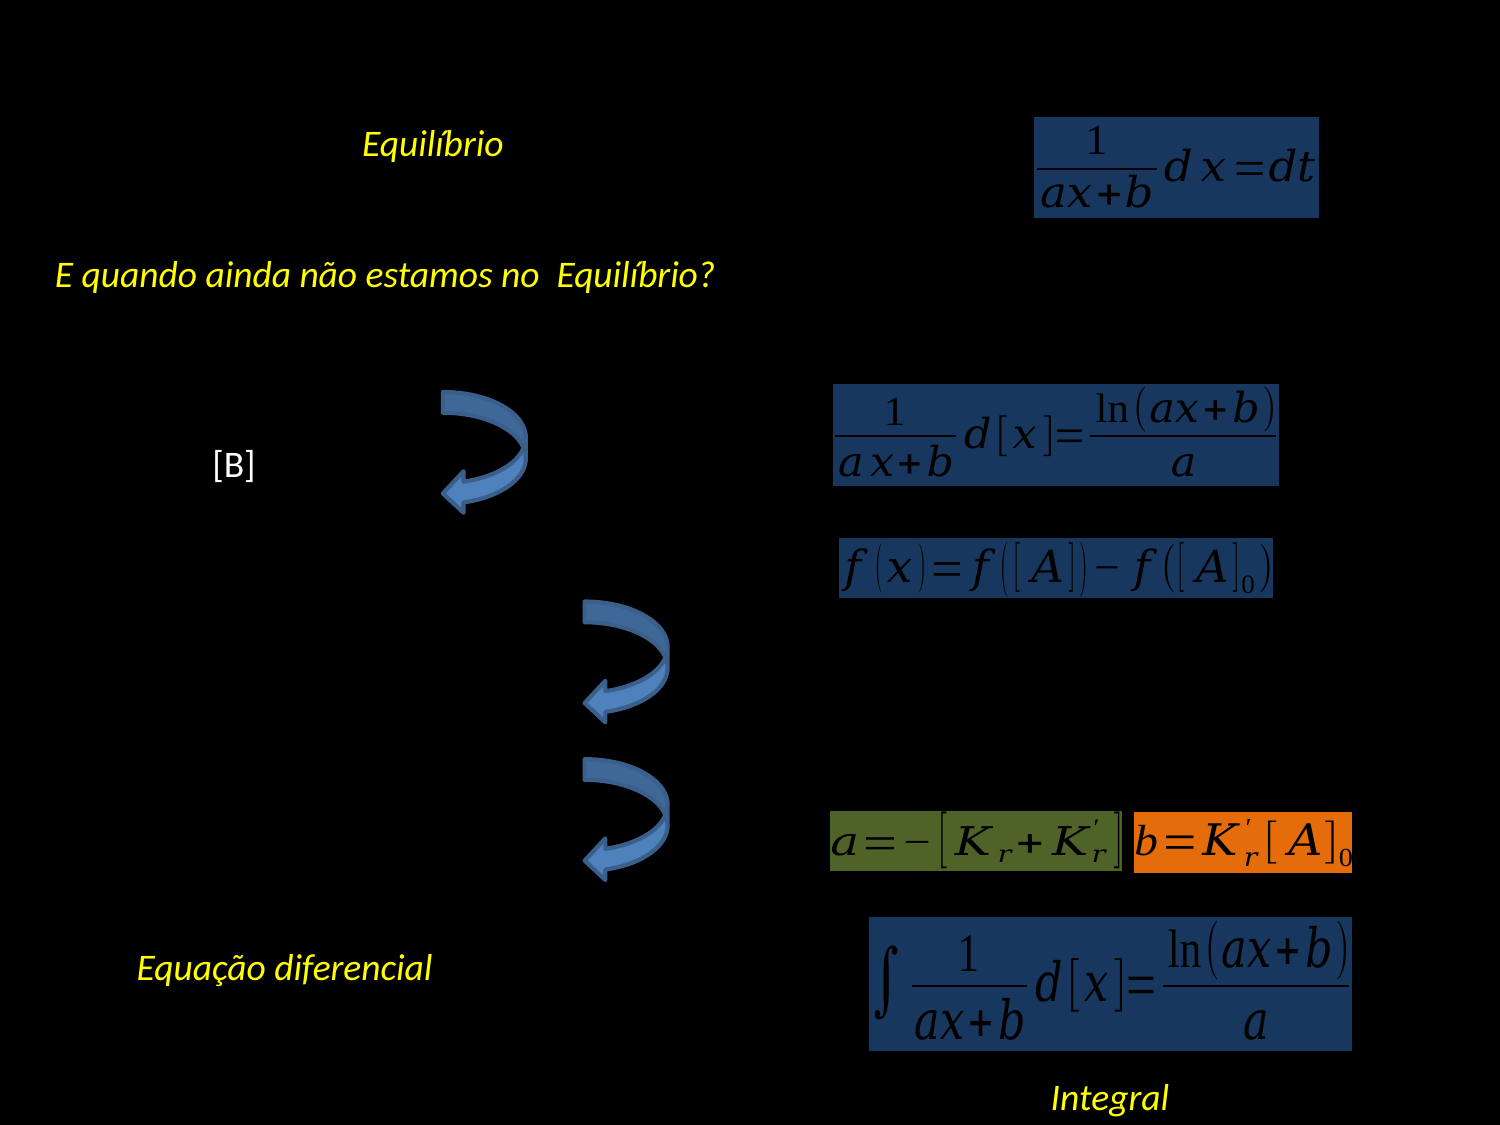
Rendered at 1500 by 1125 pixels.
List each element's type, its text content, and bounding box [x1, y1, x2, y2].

text_box [582, 757, 670, 882]
text_box Equação diferencial [0, 936, 581, 996]
text_box [440, 389, 528, 515]
text_box Integral [821, 1066, 1407, 1125]
text_box [582, 599, 670, 725]
text_box Equilíbrio [218, 112, 656, 172]
text_box E quando ainda não estamos no Equilíbrio? [0, 242, 833, 302]
